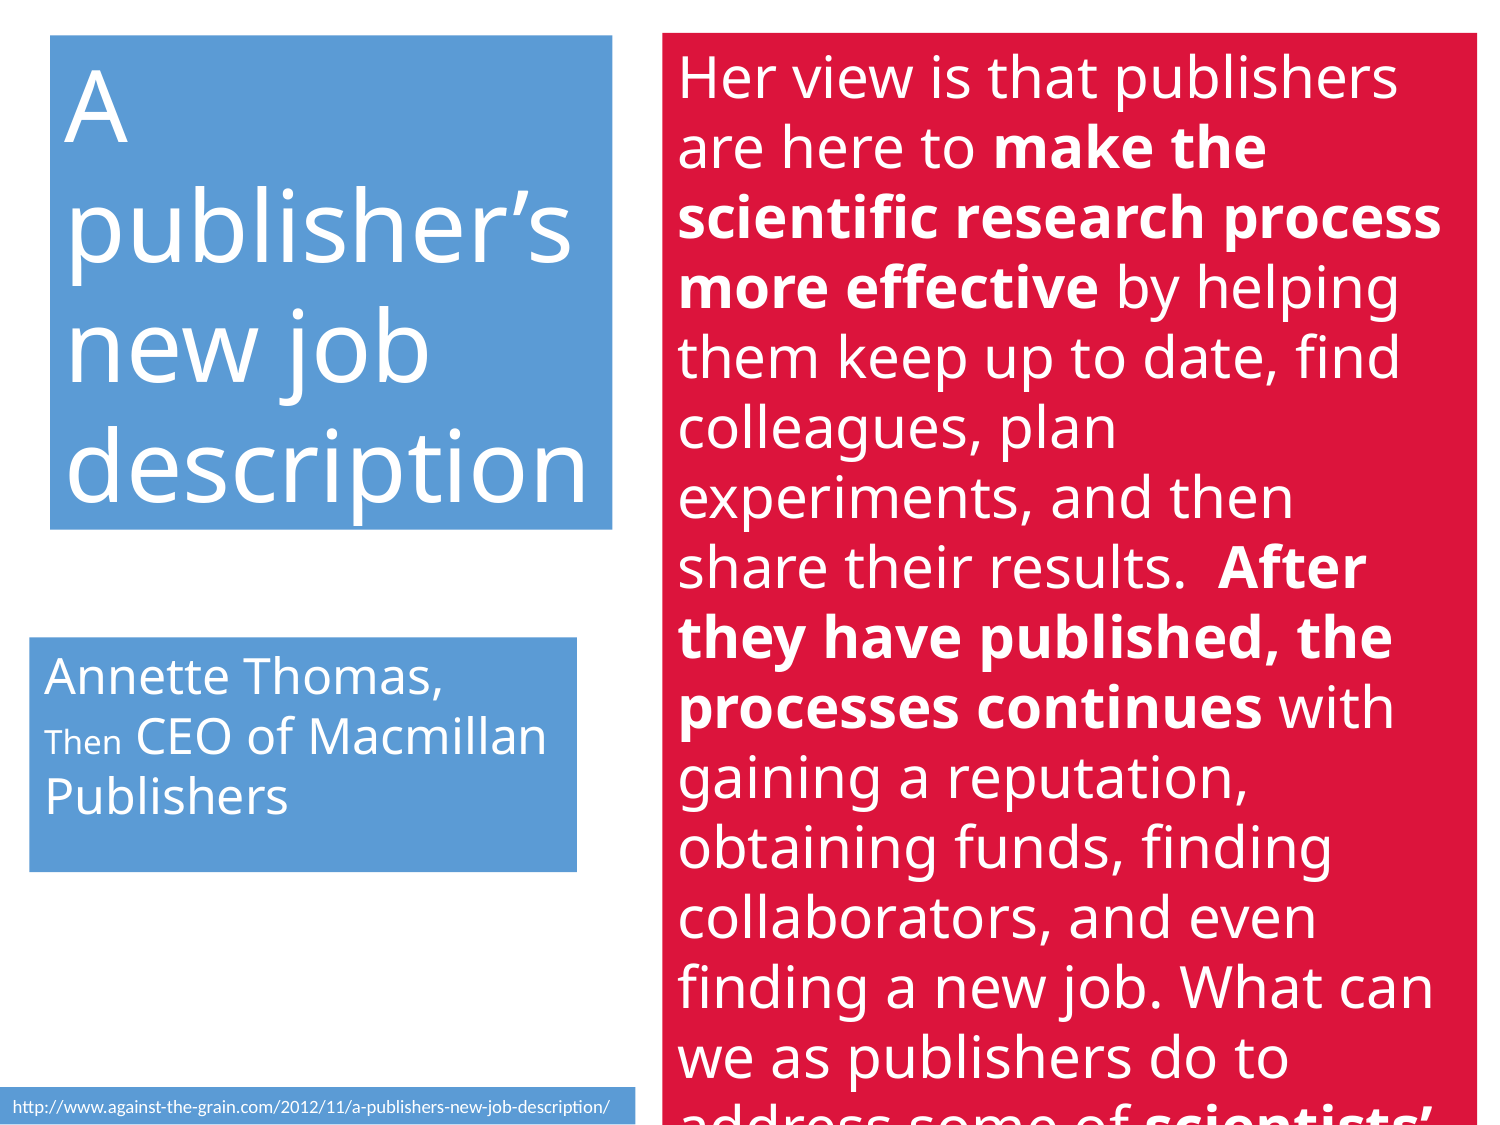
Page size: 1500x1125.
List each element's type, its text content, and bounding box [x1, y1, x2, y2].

text_box Annette Thomas, Then CEO of Macmillan Publishers [29, 637, 577, 873]
text_box Her view is that publishers are here to make the scientific research process more effective by helping them keep up to date, find colleagues, plan experiments, and then share their results. After they have published, the processes continues with gaining a reputation, obtaining funds, finding collaborators, and even finding a new job. What can we as publishers do to address some of scientists’ pain points? [662, 32, 1478, 1125]
text_box http://www.against-the-grain.com/2012/11/a-publishers-new-job-description/ [0, 1087, 636, 1125]
text_box A publisher’s new job description [50, 35, 613, 530]
